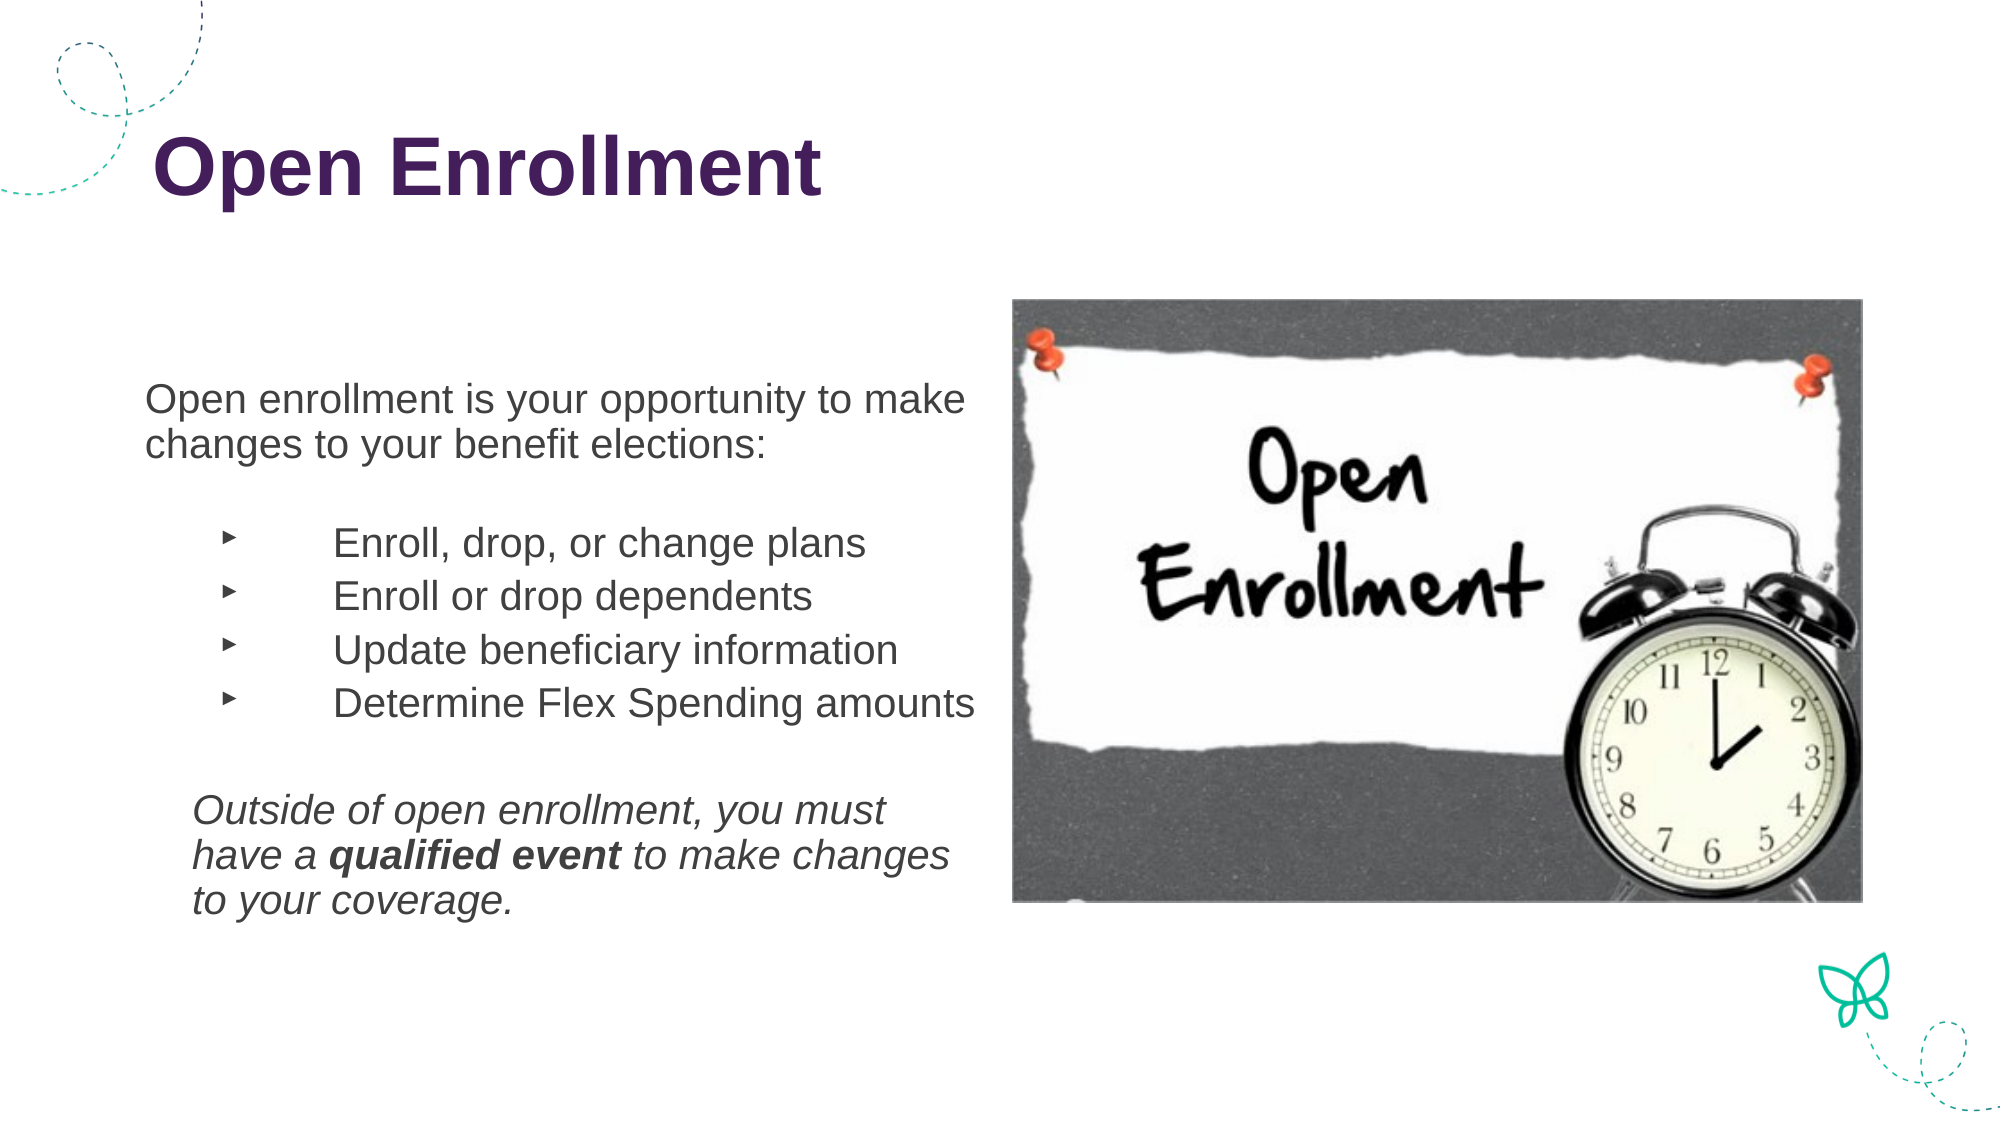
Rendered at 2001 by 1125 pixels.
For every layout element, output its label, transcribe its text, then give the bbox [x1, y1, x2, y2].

list Open enrollment is your opportunity to make changes to your benefit elections: Enroll, drop, or change plans Enroll or drop dependents Update beneficiary information Determine Flex Spending amounts Outside of open enrollment, you must have a qualified event to make changes to your coverage. [137, 299, 988, 1014]
title Open Enrollment [137, 59, 1863, 278]
picture [0, 0, 2000, 1125]
